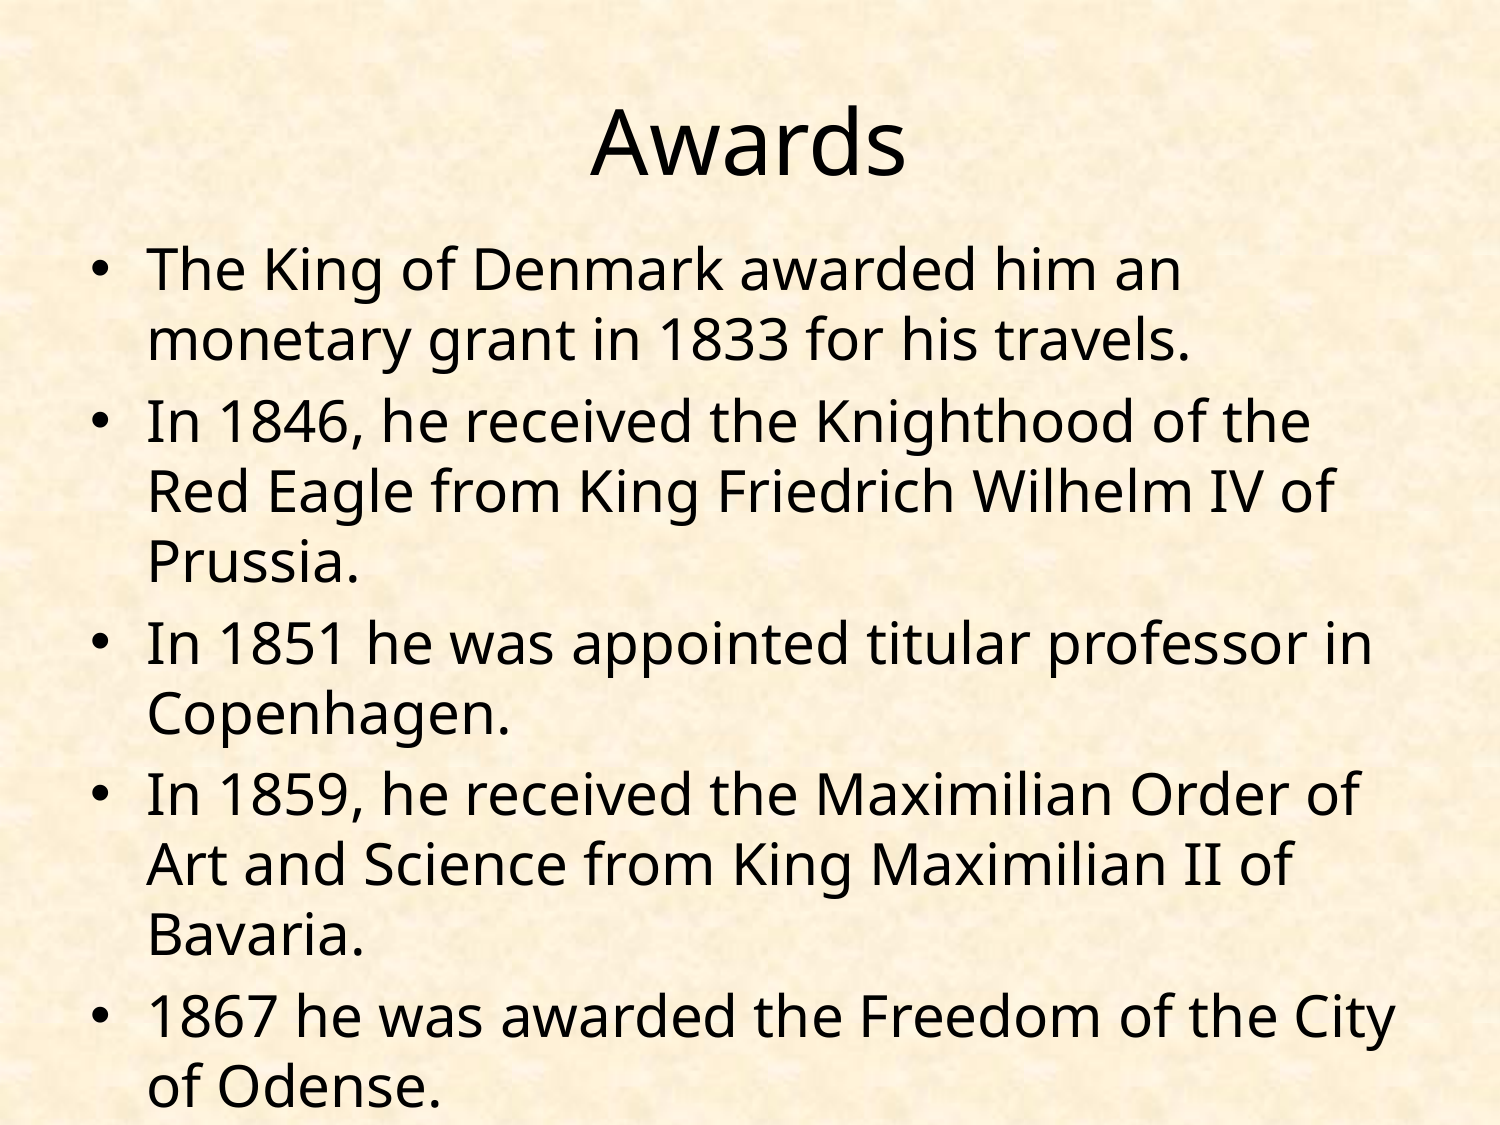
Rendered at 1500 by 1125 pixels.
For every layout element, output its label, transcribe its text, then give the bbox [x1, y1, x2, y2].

title Awards [75, 45, 1425, 224]
list The King of Denmark awarded him an monetary grant in 1833 for his travels. In 1846, he received the Knighthood of the Red Eagle from King Friedrich Wilhelm IV of Prussia. In 1851 he was appointed titular professor in Copenhagen. In 1859, he received the Maximilian Order of Art and Science from King Maximilian II of Bavaria. 1867 he was awarded the Freedom of the City of Odense. 1874 becomes a Privy Councillor for Copenhagen. [75, 224, 1425, 1050]
picture [0, 0, 1500, 1125]
